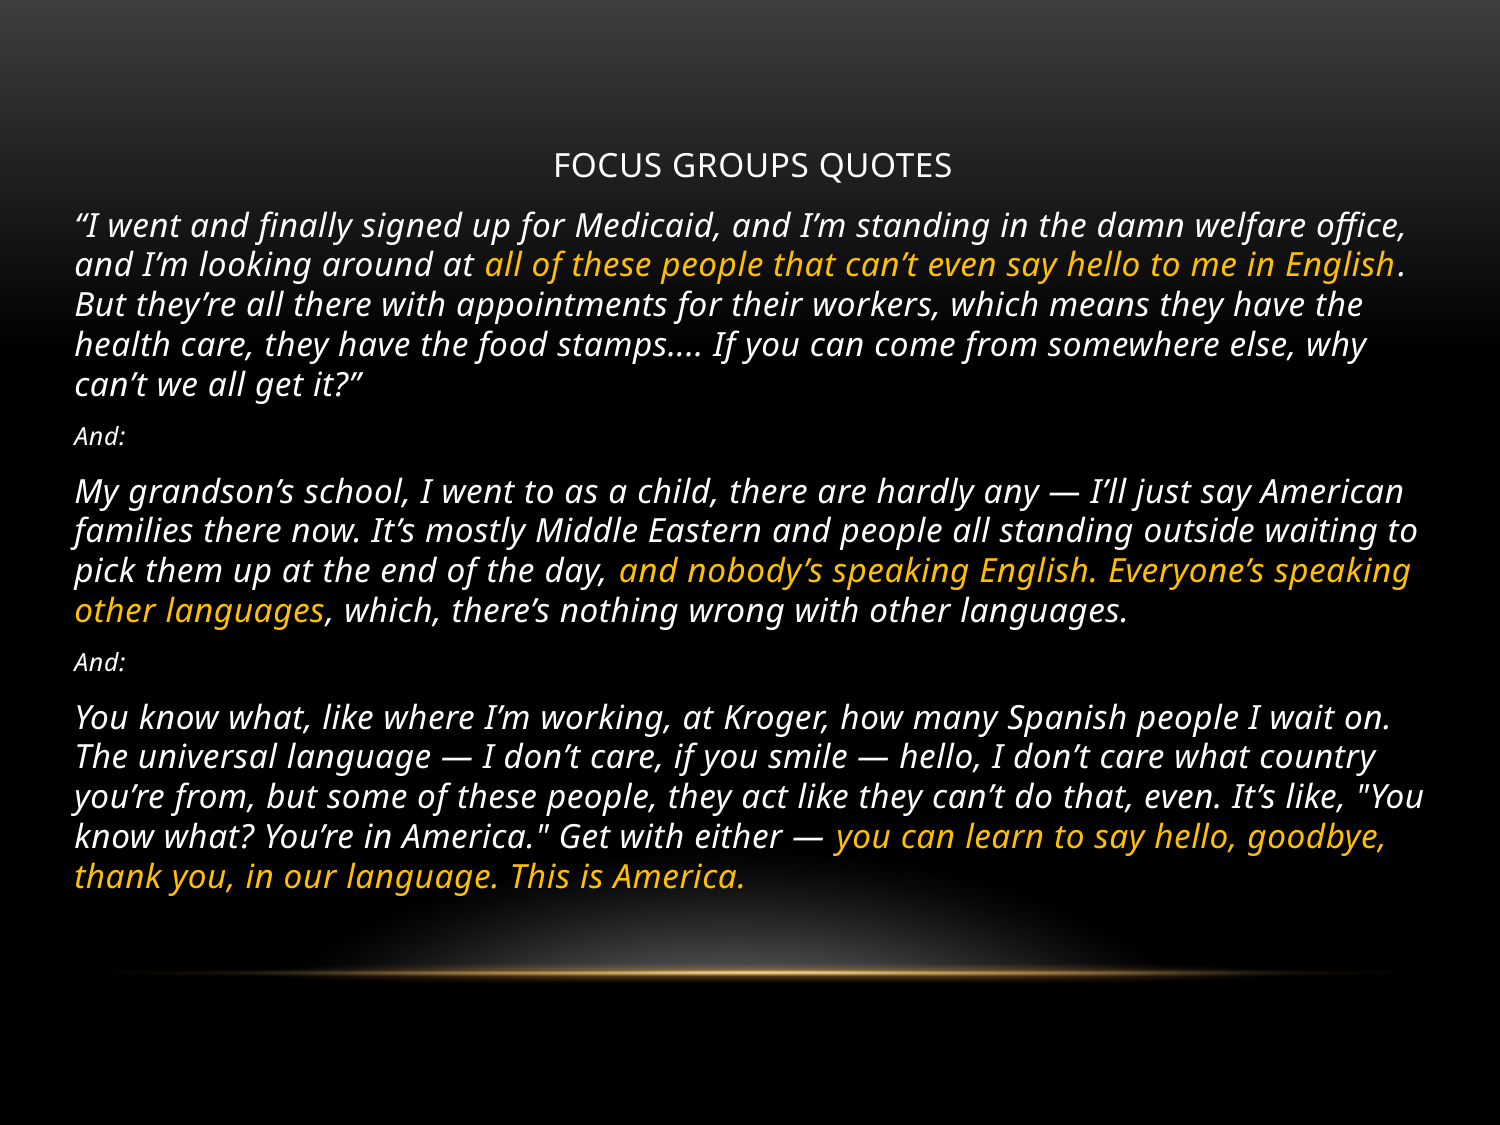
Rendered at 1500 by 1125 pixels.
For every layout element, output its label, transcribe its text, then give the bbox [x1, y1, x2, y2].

list FOCUS GROUPS QUOTES “I went and finally signed up for Medicaid, and I’m standing in the damn welfare office, and I’m looking around at all of these people that can’t even say hello to me in English. But they’re all there with appointments for their workers, which means they have the health care, they have the food stamps.... If you can come from somewhere else, why can’t we all get it?” And: My grandson’s school, I went to as a child, there are hardly any — I’ll just say American families there now. It’s mostly Middle Eastern and people all standing outside waiting to pick them up at the end of the day, and nobody’s speaking English. Everyone’s speaking other languages, which, there’s nothing wrong with other languages. And: You know what, like where I’m working, at Kroger, how many Spanish people I wait on. The universal language — I don’t care, if you smile — hello, I don’t care what country you’re from, but some of these people, they act like they can’t do that, even. It’s like, "You know what? You’re in America." Get with either — you can learn to say hello, goodbye, thank you, in our language. This is America. [29, 78, 1447, 1059]
picture [0, 0, 1500, 1125]
